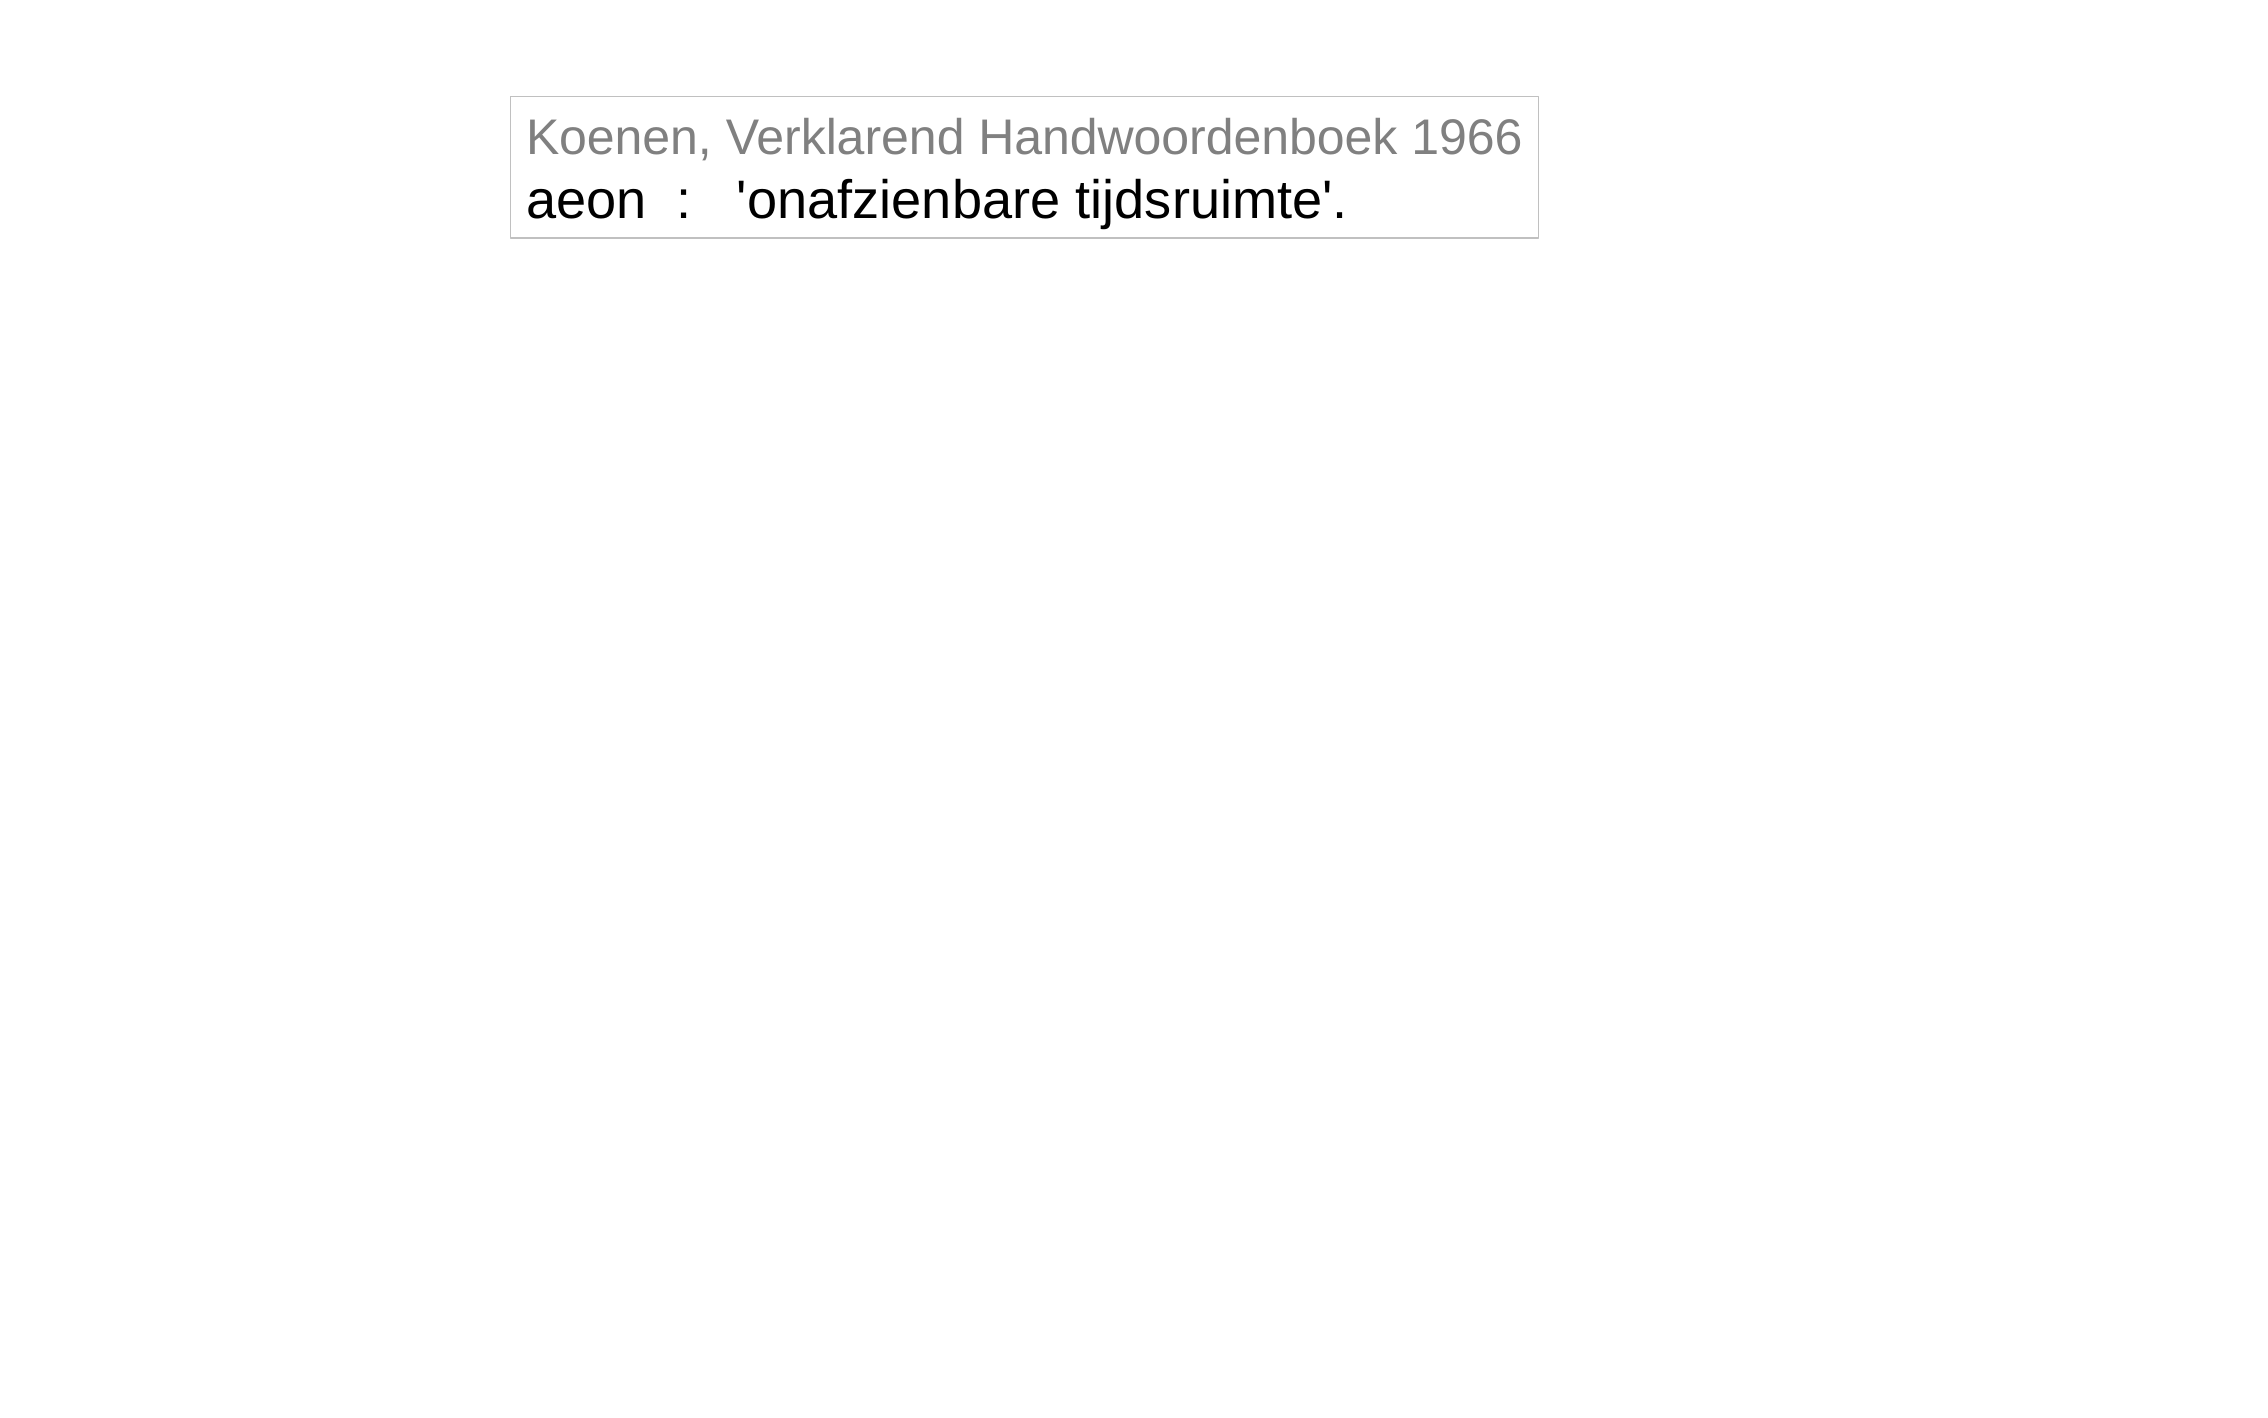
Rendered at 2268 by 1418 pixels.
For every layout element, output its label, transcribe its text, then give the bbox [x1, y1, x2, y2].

text_box Koenen, Verklarend Handwoordenboek 1966 aeon : 'onafzienbare tijdsruimte'. [510, 96, 1539, 238]
